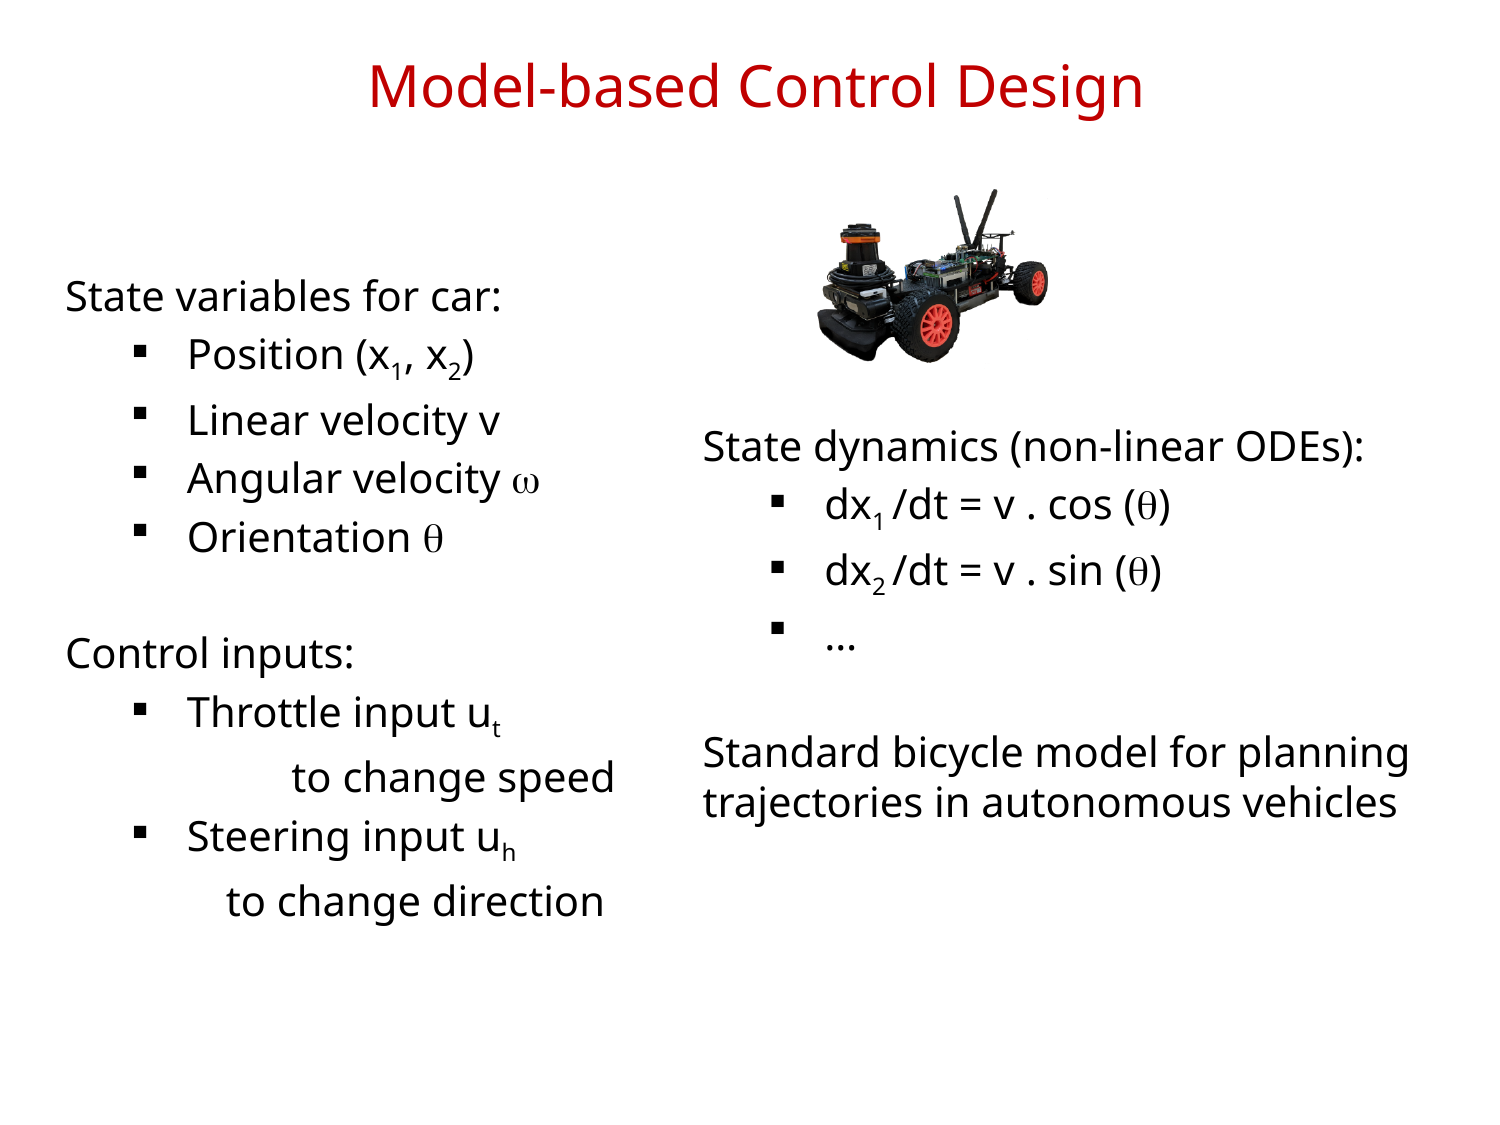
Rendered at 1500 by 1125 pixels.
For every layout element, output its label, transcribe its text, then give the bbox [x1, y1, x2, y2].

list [797, 175, 1063, 379]
text_box State variables for car: Position (x1, x2) Linear velocity v Angular velocity w Orientation q Control inputs: Throttle input ut to change speed Steering input uh to change direction [50, 262, 775, 1000]
title Model-based Control Design [112, 24, 1400, 143]
text_box State dynamics (non-linear ODEs): dx1 /dt = v . cos (q) dx2 /dt = v . sin (q) … Standard bicycle model for planning trajectories in autonomous vehicles [687, 412, 1438, 925]
